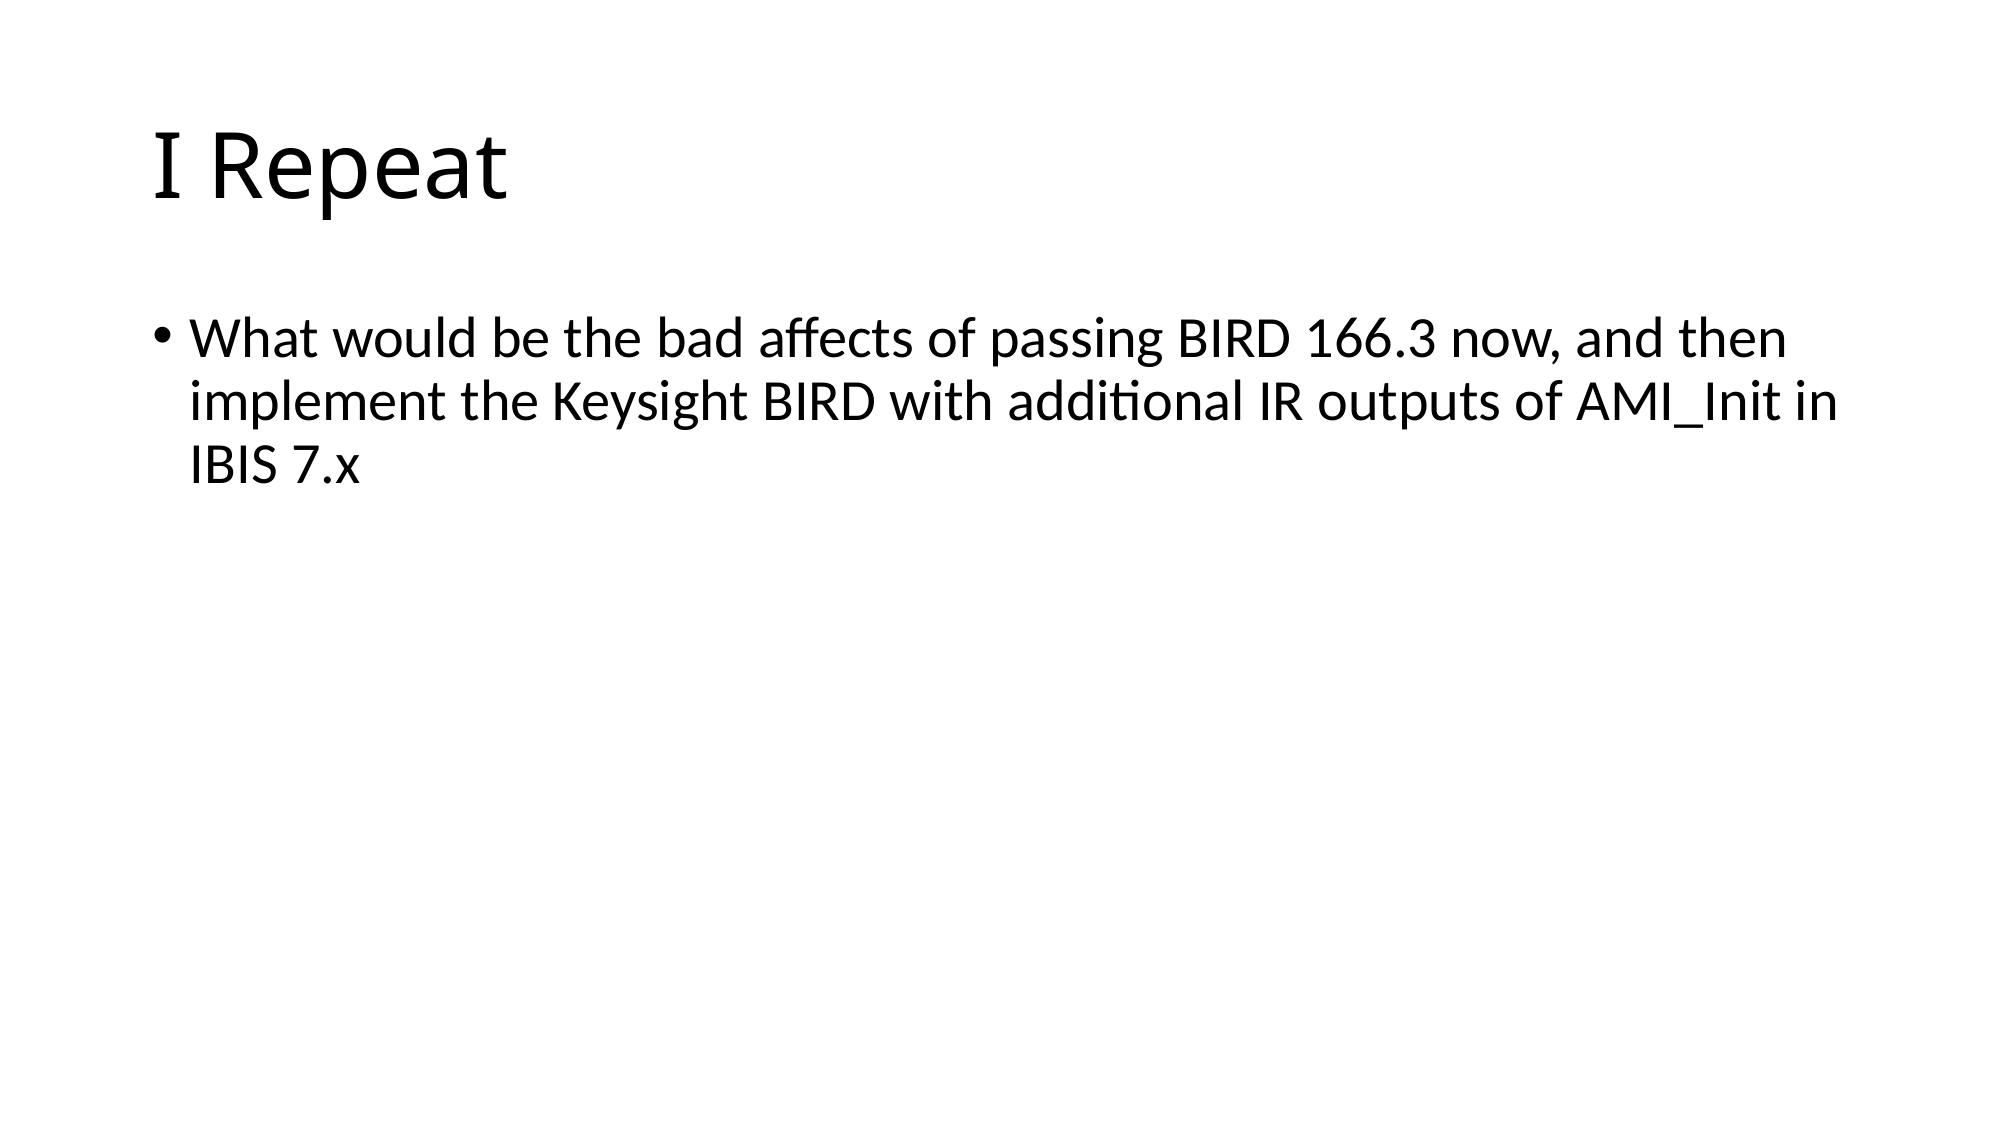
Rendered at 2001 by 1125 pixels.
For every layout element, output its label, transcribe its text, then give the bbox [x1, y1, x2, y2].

list What would be the bad affects of passing BIRD 166.3 now, and then implement the Keysight BIRD with additional IR outputs of AMI_Init in IBIS 7.x [137, 299, 1863, 1014]
title I Repeat [137, 59, 1863, 278]
